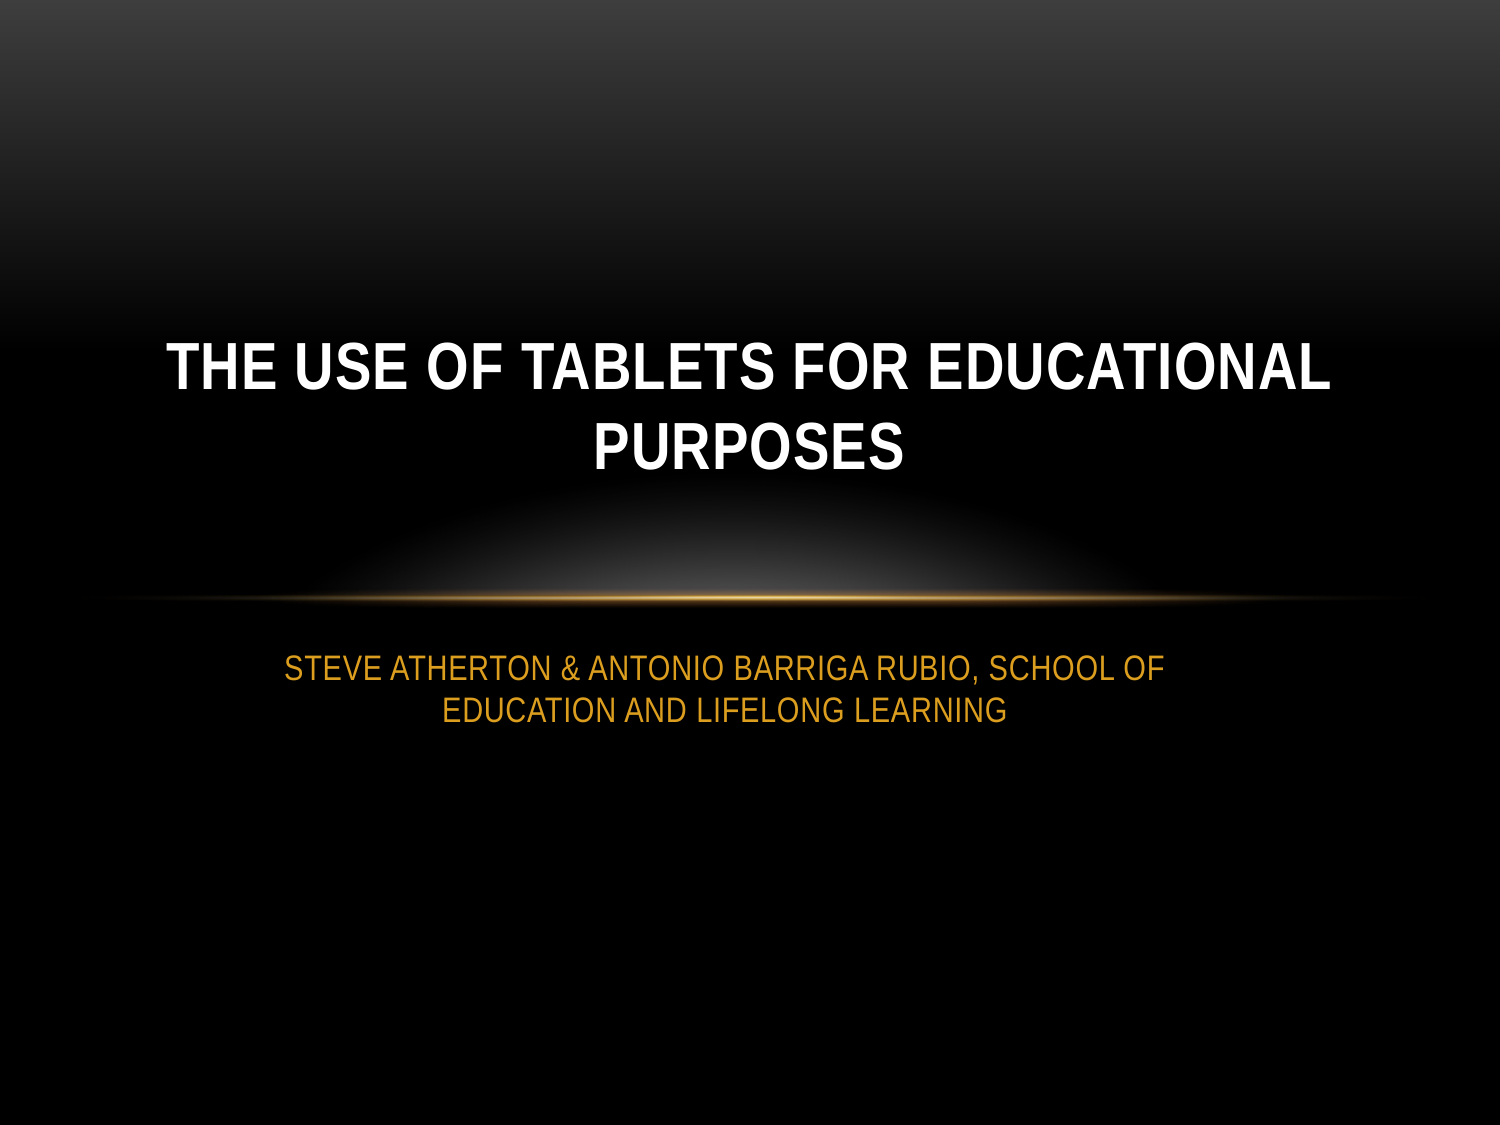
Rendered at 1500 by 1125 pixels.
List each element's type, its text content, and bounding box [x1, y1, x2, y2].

title The use of tablets for Educational Purposes [112, 329, 1388, 571]
picture [0, 0, 1500, 750]
subtitle Steve Atherton & Antonio Barriga Rubio, School of Education and Lifelong Learning [200, 637, 1250, 925]
